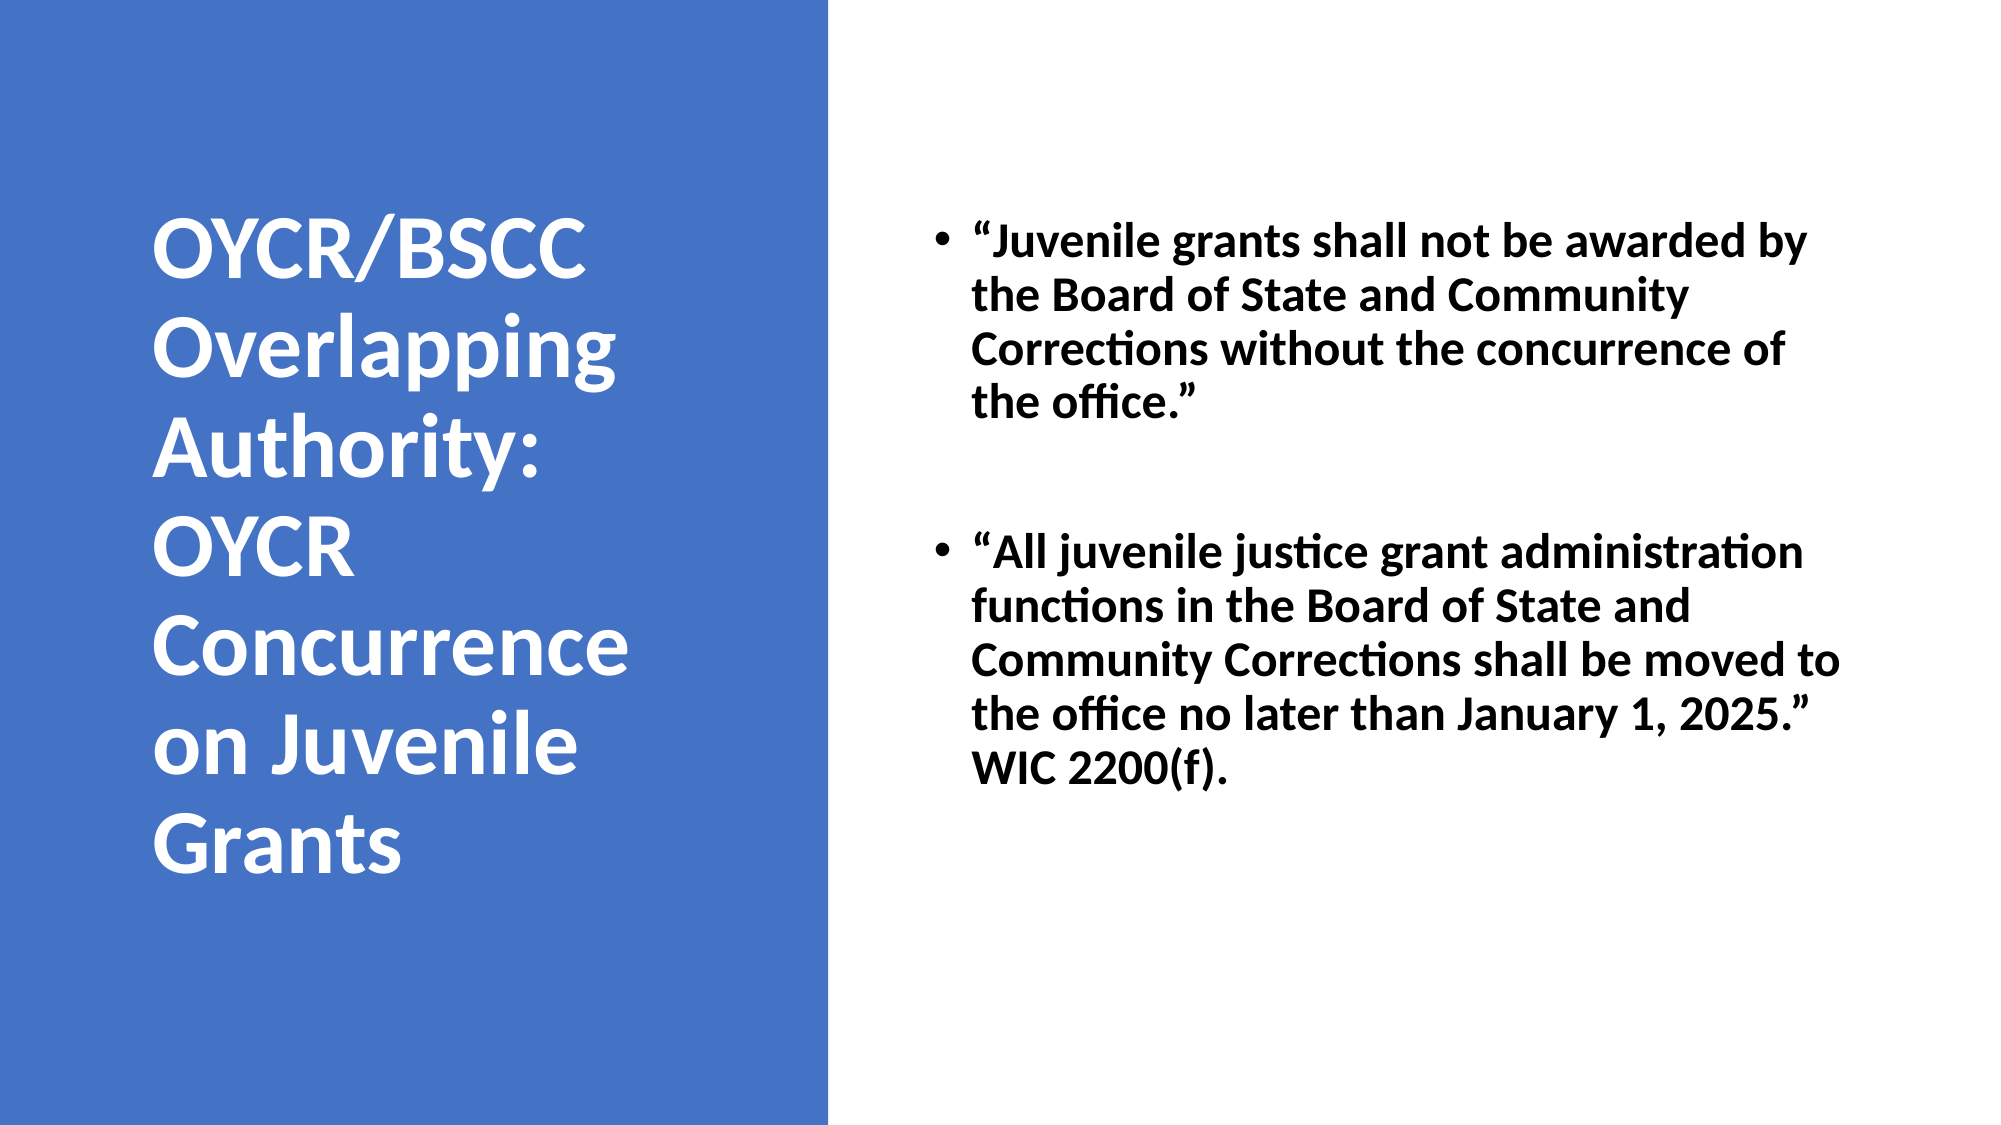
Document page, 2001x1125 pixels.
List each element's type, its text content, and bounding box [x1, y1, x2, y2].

text_box [0, 0, 829, 1125]
title OYCR/BSCC Overlapping Authority: OYCR Concurrence on Juvenile Grants [137, 102, 756, 991]
list “Juvenile grants shall not be awarded by the Board of State and Community Corrections without the concurrence of the office.” “All juvenile justice grant administration functions in the Board of State and Community Corrections shall be moved to the office no later than January 1, 2025.” WIC 2200(f). [918, 102, 1863, 991]
